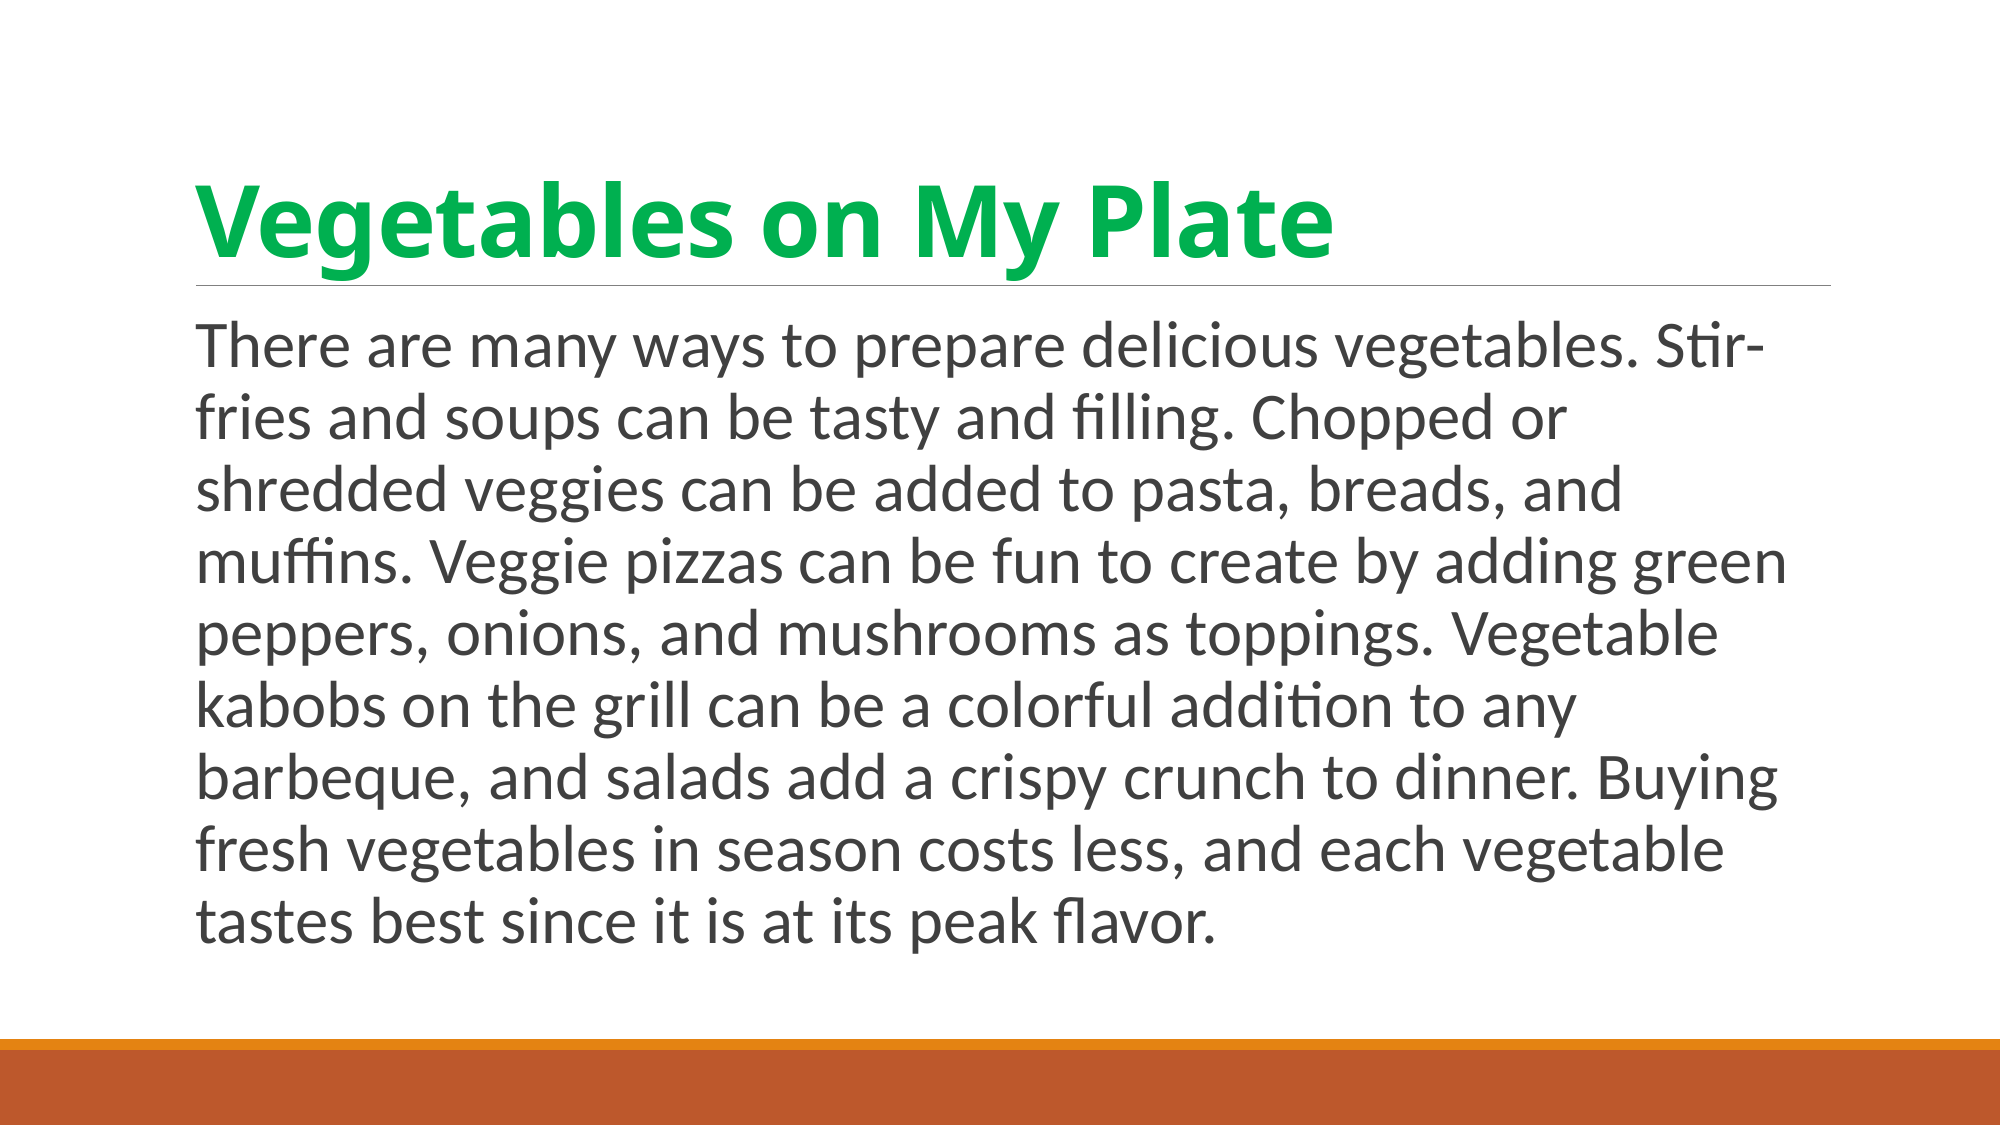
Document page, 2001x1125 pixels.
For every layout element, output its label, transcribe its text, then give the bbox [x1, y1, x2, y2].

title Vegetables on My Plate [180, 47, 1830, 285]
list There are many ways to prepare delicious vegetables. Stir-fries and soups can be tasty and filling. Chopped or shredded veggies can be added to pasta, breads, and muffins. Veggie pizzas can be fun to create by adding green peppers, onions, and mushrooms as toppings. Vegetable kabobs on the grill can be a colorful addition to any barbeque, and salads add a crispy crunch to dinner. Buying fresh vegetables in season costs less, and each vegetable tastes best since it is at its peak flavor. [180, 302, 1830, 963]
